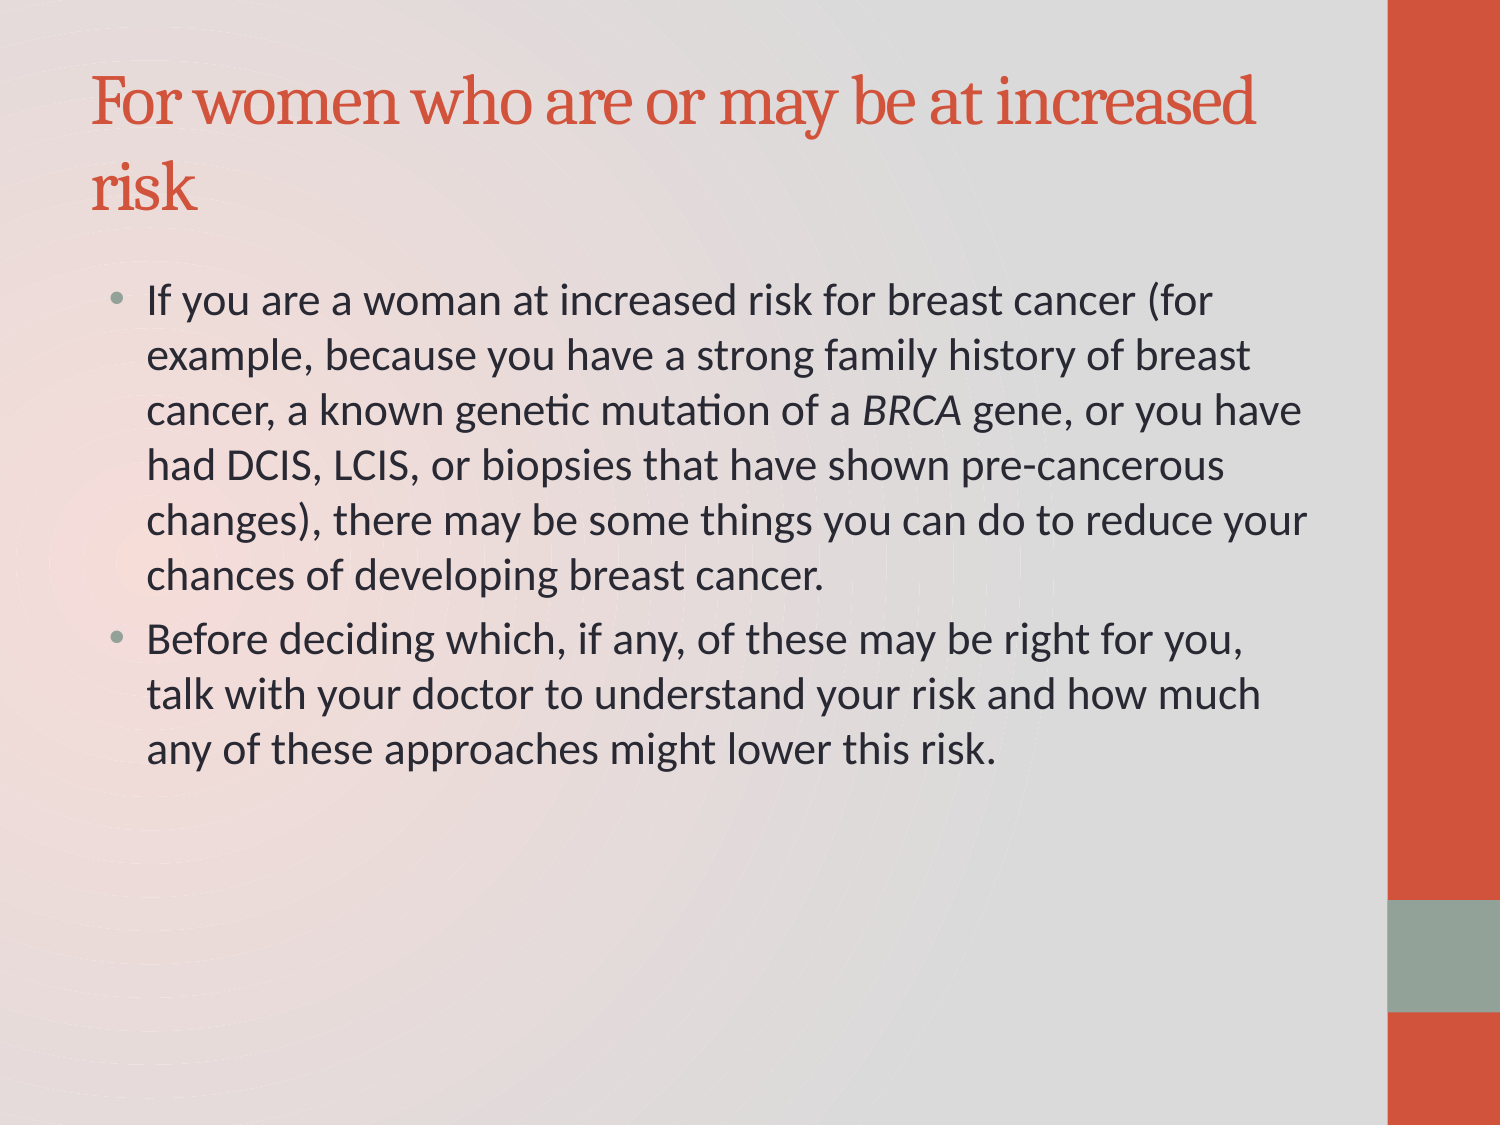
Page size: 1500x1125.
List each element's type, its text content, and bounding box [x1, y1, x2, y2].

list If you are a woman at increased risk for breast cancer (for example, because you have a strong family history of breast cancer, a known genetic mutation of a BRCA gene, or you have had DCIS, LCIS, or biopsies that have shown pre-cancerous changes), there may be some things you can do to reduce your chances of developing breast cancer. Before deciding which, if any, of these may be right for you, talk with your doctor to understand your risk and how much any of these approaches might lower this risk. [75, 262, 1325, 1050]
title For women who are or may be at increased risk [75, 45, 1325, 233]
